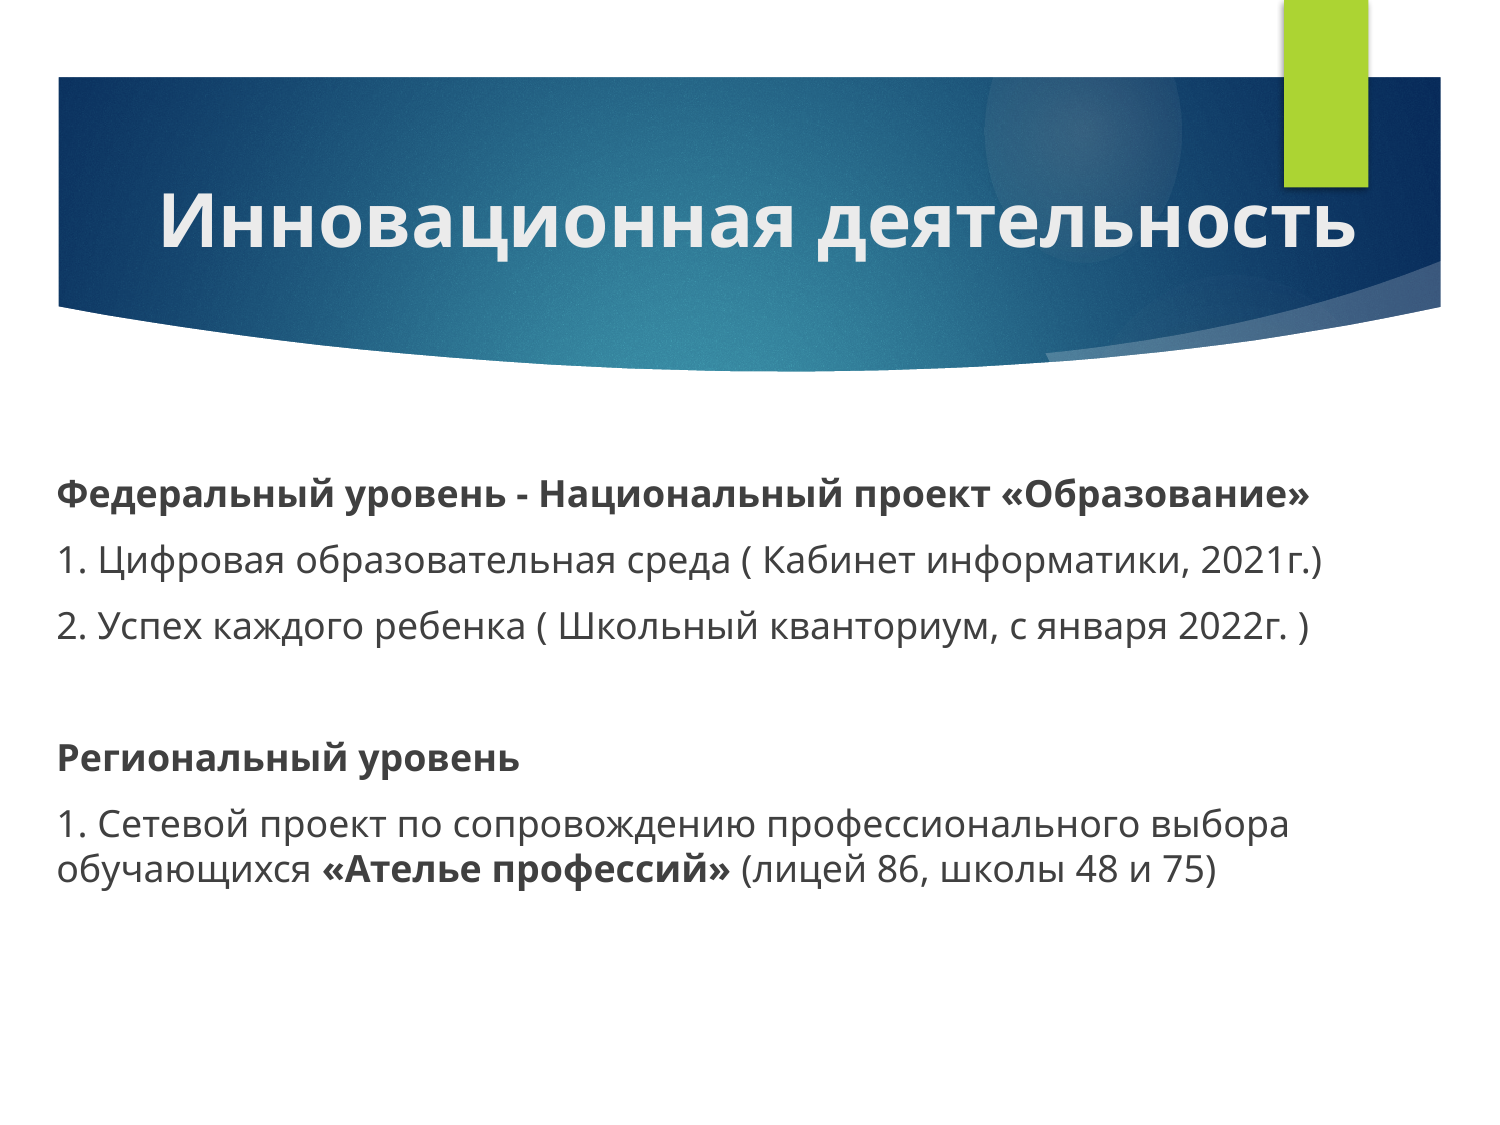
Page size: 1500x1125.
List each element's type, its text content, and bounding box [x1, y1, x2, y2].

list Федеральный уровень - Национальный проект «Образование» 1. Цифровая образовательная среда ( Кабинет информатики, 2021г.) 2. Успех каждого ребенка ( Школьный кванториум, с января 2022г. ) Региональный уровень 1. Сетевой проект по сопровождению профессионального выбора обучающихся «Ателье профессий» (лицей 86, школы 48 и 75) [41, 397, 1459, 1071]
title Инновационная деятельность [142, 159, 1376, 276]
